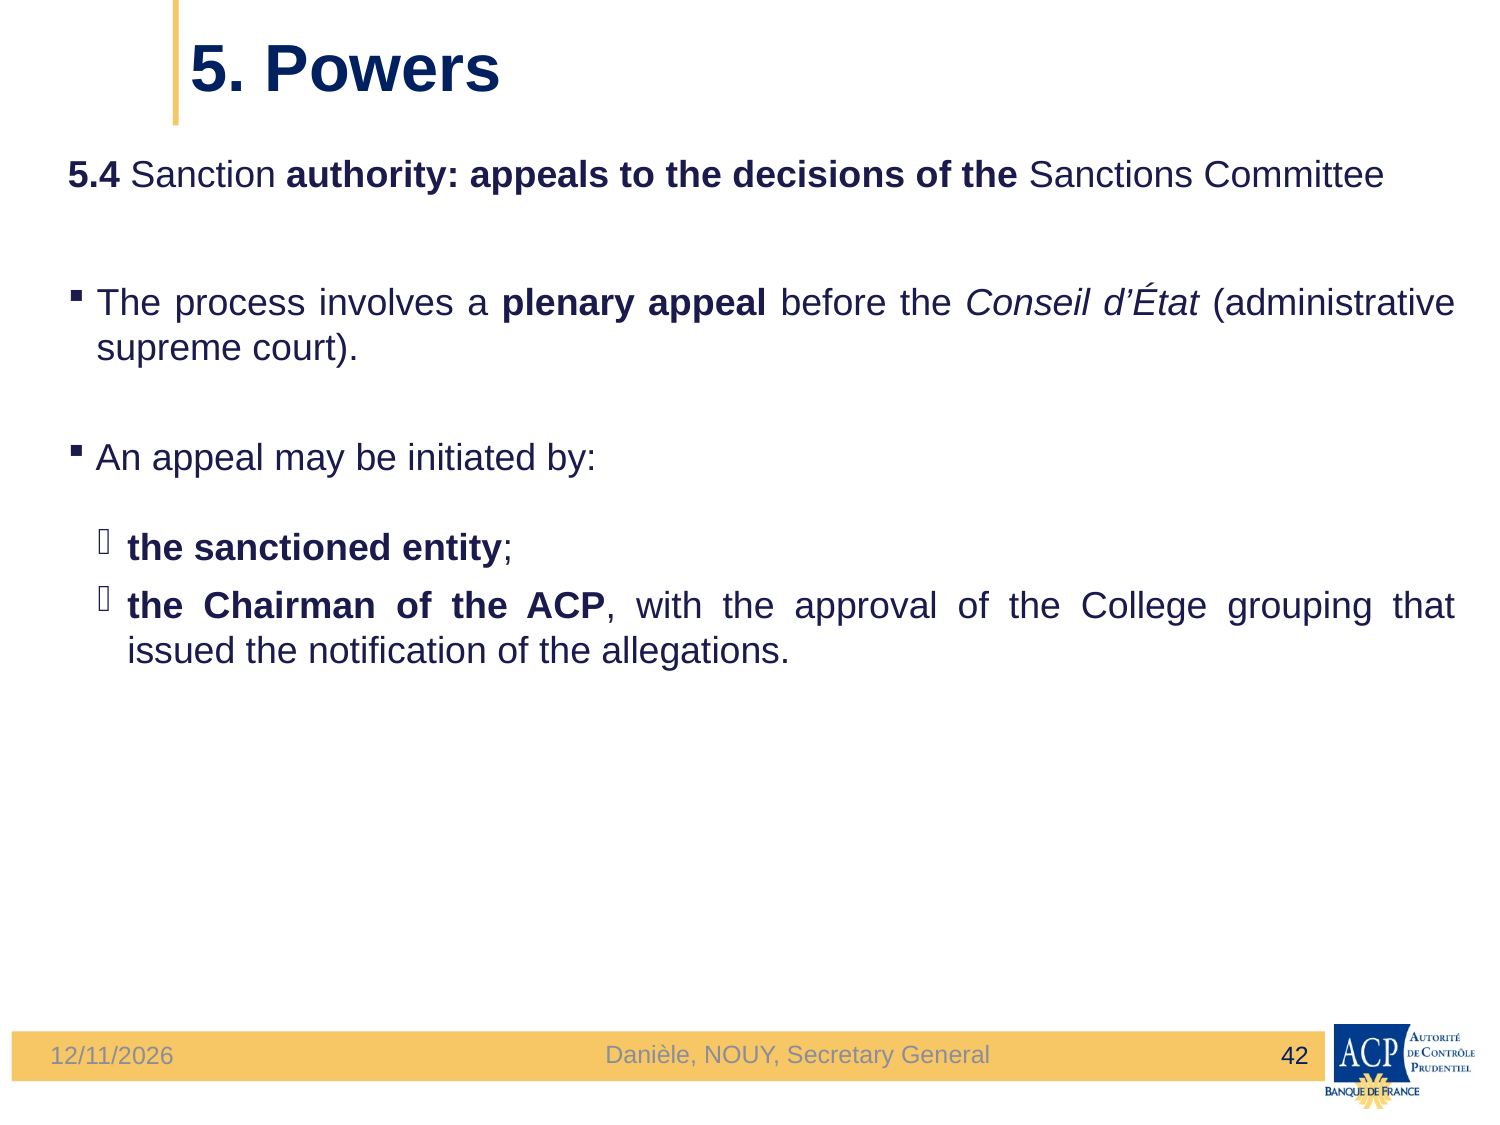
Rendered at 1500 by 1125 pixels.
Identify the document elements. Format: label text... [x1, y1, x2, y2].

text_box 42 [1253, 1031, 1336, 1079]
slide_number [35, 1031, 386, 1079]
list 5.4 Sanction authority: appeals to the decisions of the Sanctions Committee The process involves a plenary appeal before the Conseil d’État (administrative supreme court). An appeal may be initiated by: the sanctioned entity; the Chairman of the ACP, with the approval of the College grouping that issued the notification of the allegations. [52, 141, 1471, 209]
footer Danièle, NOUY, Secretary General [503, 1029, 1093, 1079]
title 5. Powers [175, 0, 1263, 130]
picture [1325, 1024, 1475, 1109]
